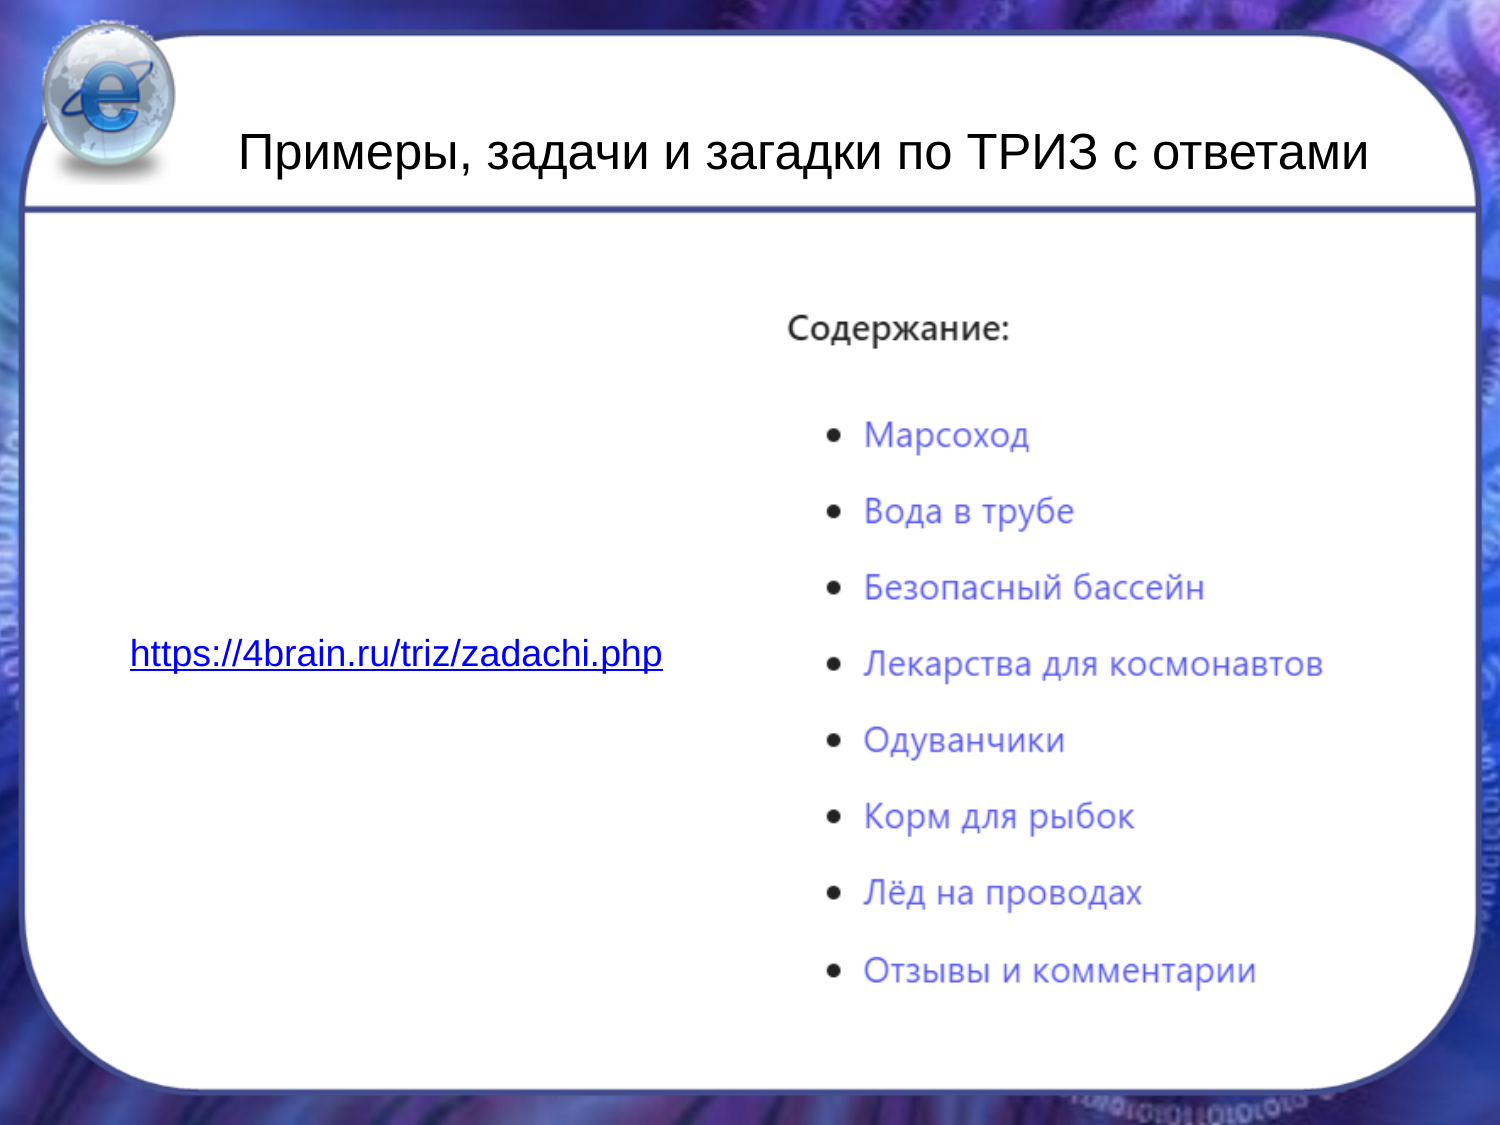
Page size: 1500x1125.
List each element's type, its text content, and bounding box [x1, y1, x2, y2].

title Примеры, задачи и загадки по ТРИЗ с ответами [175, 94, 1433, 271]
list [761, 290, 1389, 1003]
picture [0, 0, 1500, 1125]
text_box https://4brain.ru/triz/zadachi.php [115, 621, 678, 727]
